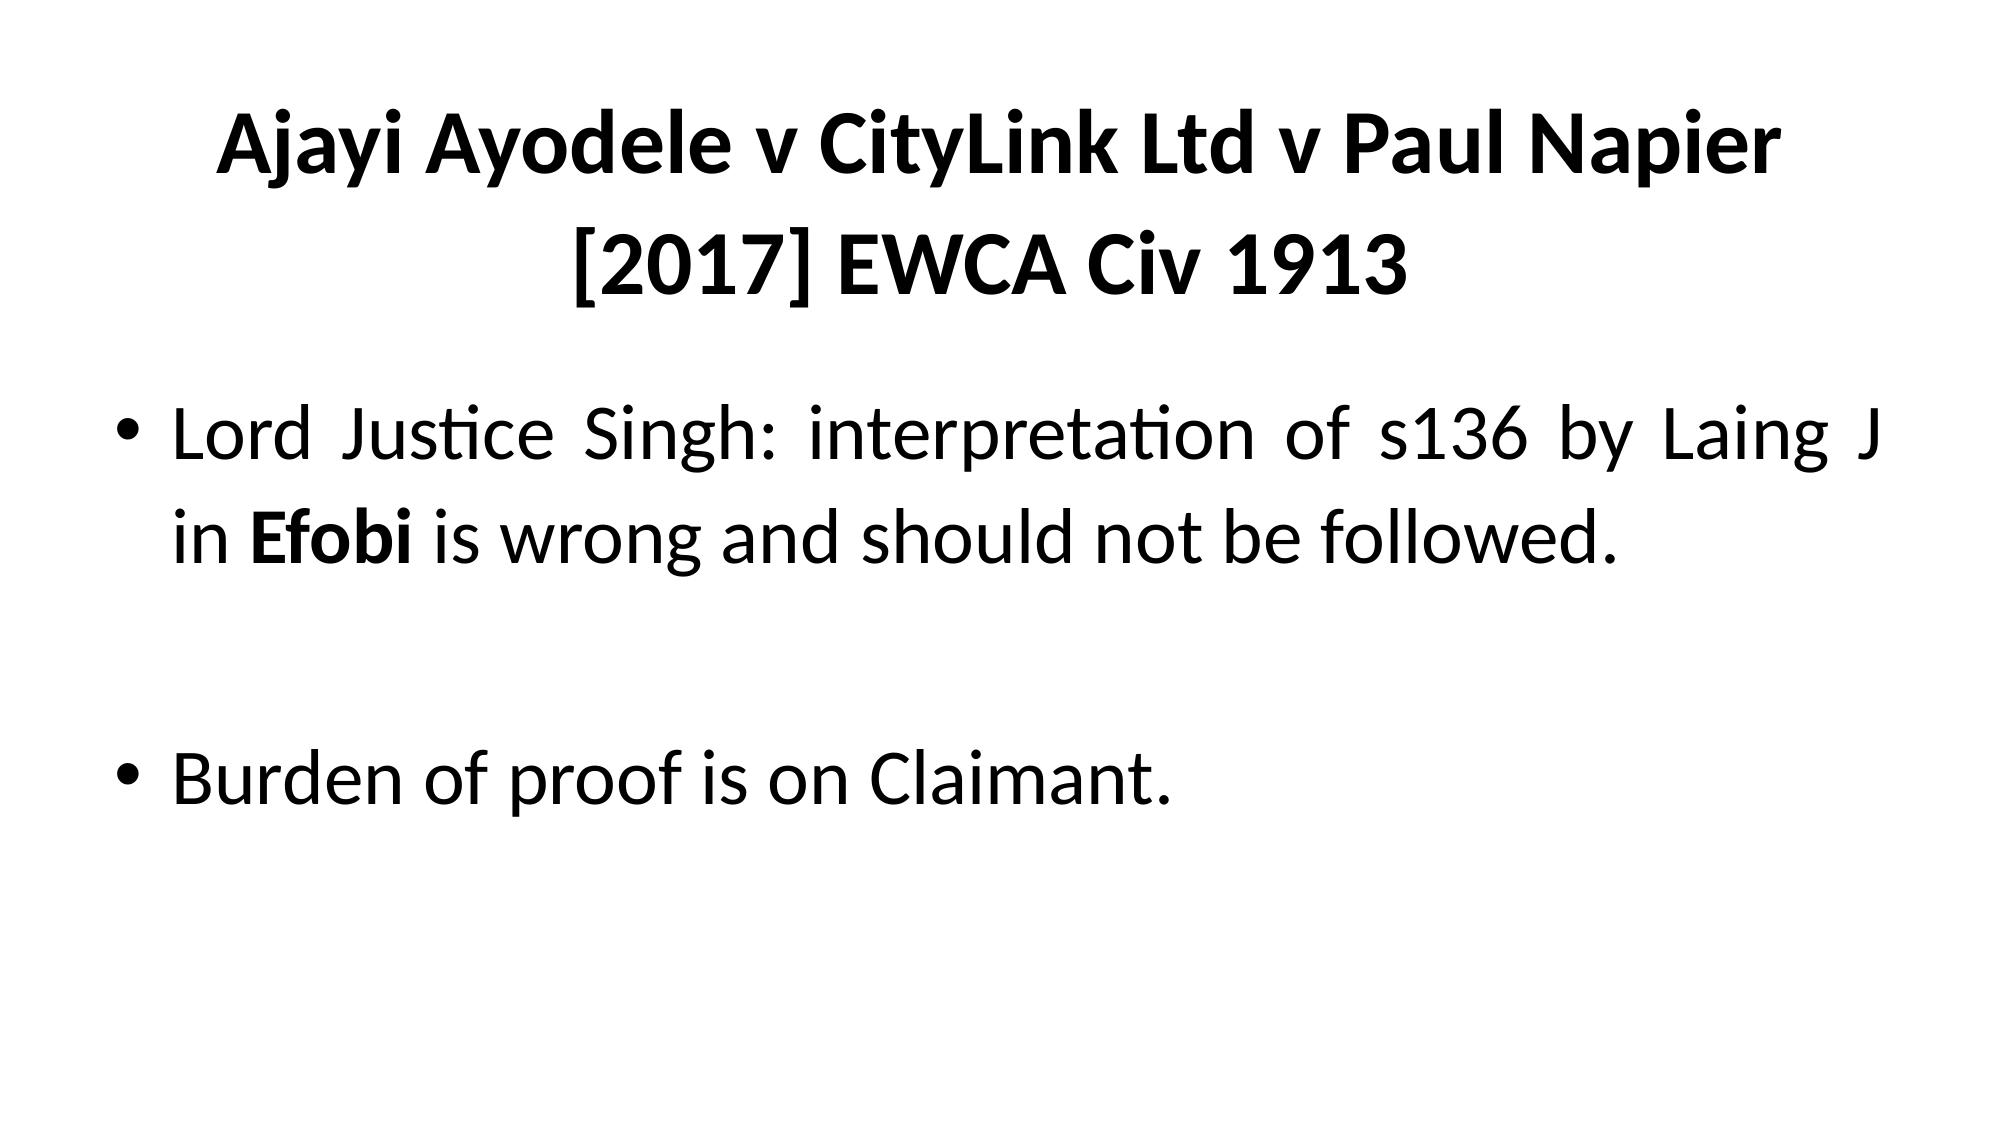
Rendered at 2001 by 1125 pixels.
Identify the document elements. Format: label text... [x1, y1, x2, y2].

list Lord Justice Singh: interpretation of s136 by Laing J in Efobi is wrong and should not be followed. Burden of proof is on Claimant. [99, 262, 1900, 1005]
title Ajayi Ayodele v CityLink Ltd v Paul Napier [2017] EWCA Civ 1913 [99, 45, 1900, 262]
